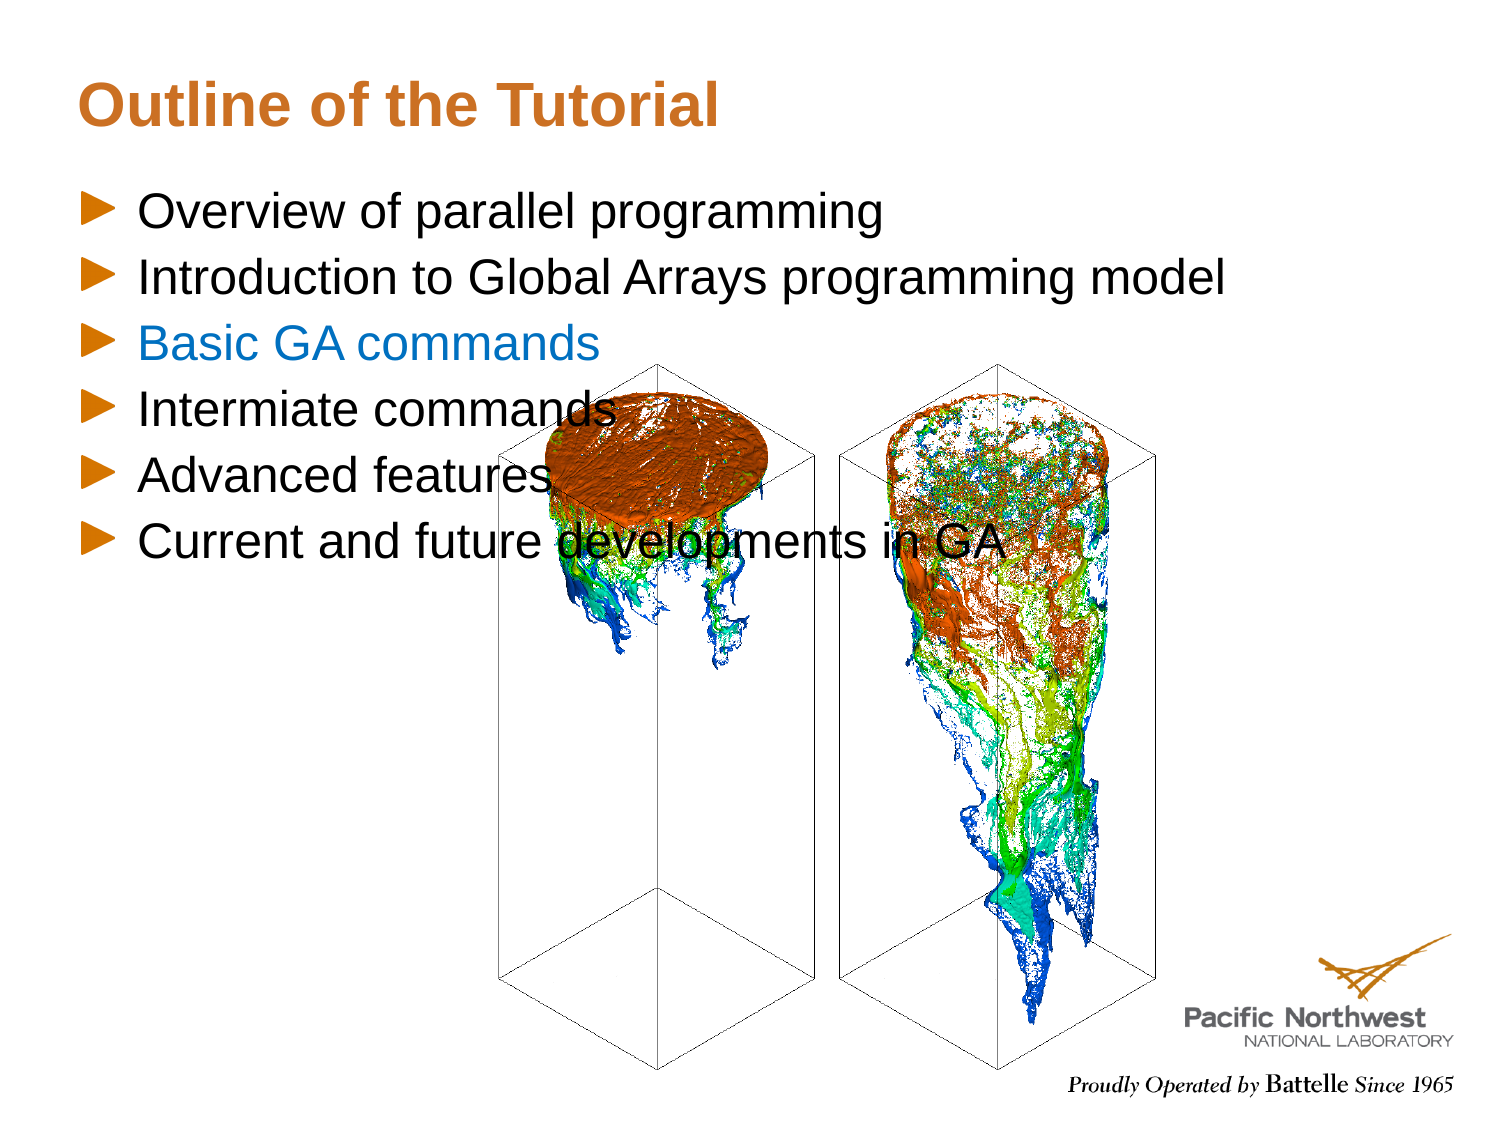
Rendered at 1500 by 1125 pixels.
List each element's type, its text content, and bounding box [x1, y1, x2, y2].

picture [80, 454, 116, 490]
picture [80, 520, 116, 556]
title Outline of the Tutorial [77, 75, 1424, 238]
picture [80, 190, 116, 226]
list Overview of parallel programming Introduction to Global Arrays programming model Basic GA commands Intermiate commands Advanced features Current and future developments in GA [80, 187, 1424, 775]
picture [80, 322, 116, 358]
picture [487, 362, 1500, 1125]
picture [80, 256, 116, 292]
picture [80, 388, 116, 424]
